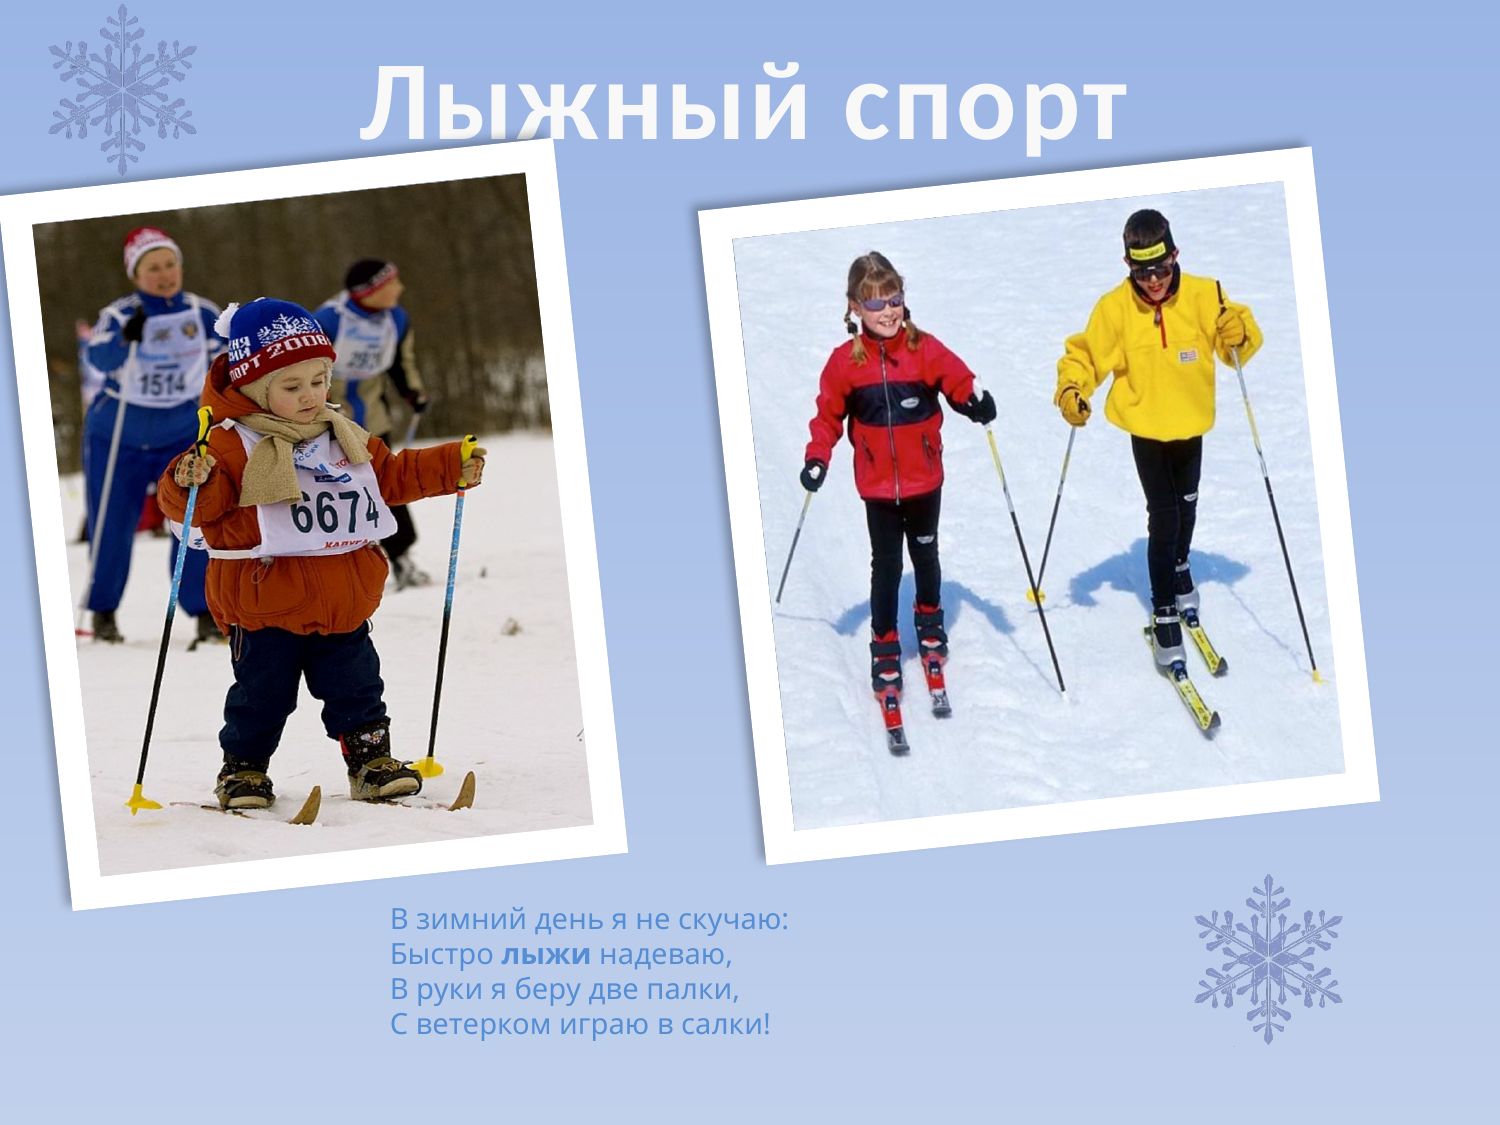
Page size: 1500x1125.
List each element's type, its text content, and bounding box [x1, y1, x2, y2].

text_box В зимний день я не скучаю: Быстро лыжи надеваю, В руки я беру две палки, С ветерком играю в салки! [374, 893, 1125, 1083]
picture [1186, 869, 1350, 1047]
picture [733, 182, 1345, 830]
picture [33, 174, 593, 876]
text_box Лыжный спорт [230, 19, 1258, 170]
picture [41, 0, 204, 178]
